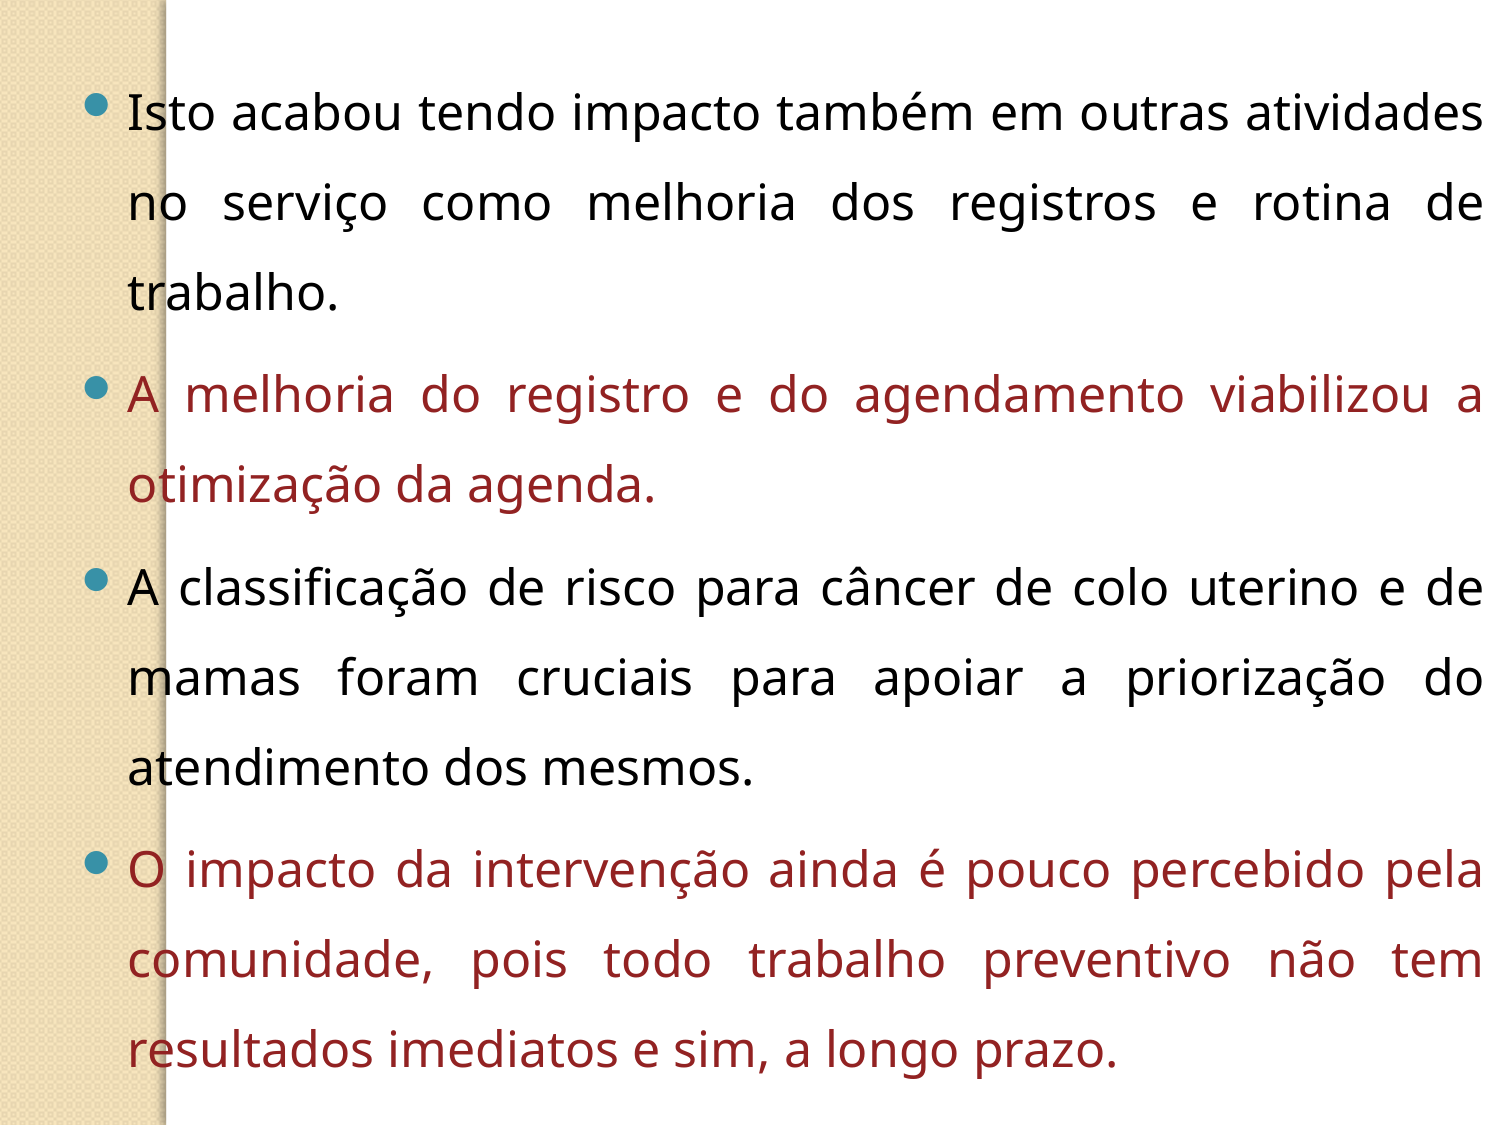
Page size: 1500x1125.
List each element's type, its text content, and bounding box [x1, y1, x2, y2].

list Isto acabou tendo impacto também em outras atividades no serviço como melhoria dos registros e rotina de trabalho. A melhoria do registro e do agendamento viabilizou a otimização da agenda. A classificação de risco para câncer de colo uterino e de mamas foram cruciais para apoiar a priorização do atendimento dos mesmos. O impacto da intervenção ainda é pouco percebido pela comunidade, pois todo trabalho preventivo não tem resultados imediatos e sim, a longo prazo. [53, 42, 1500, 1025]
